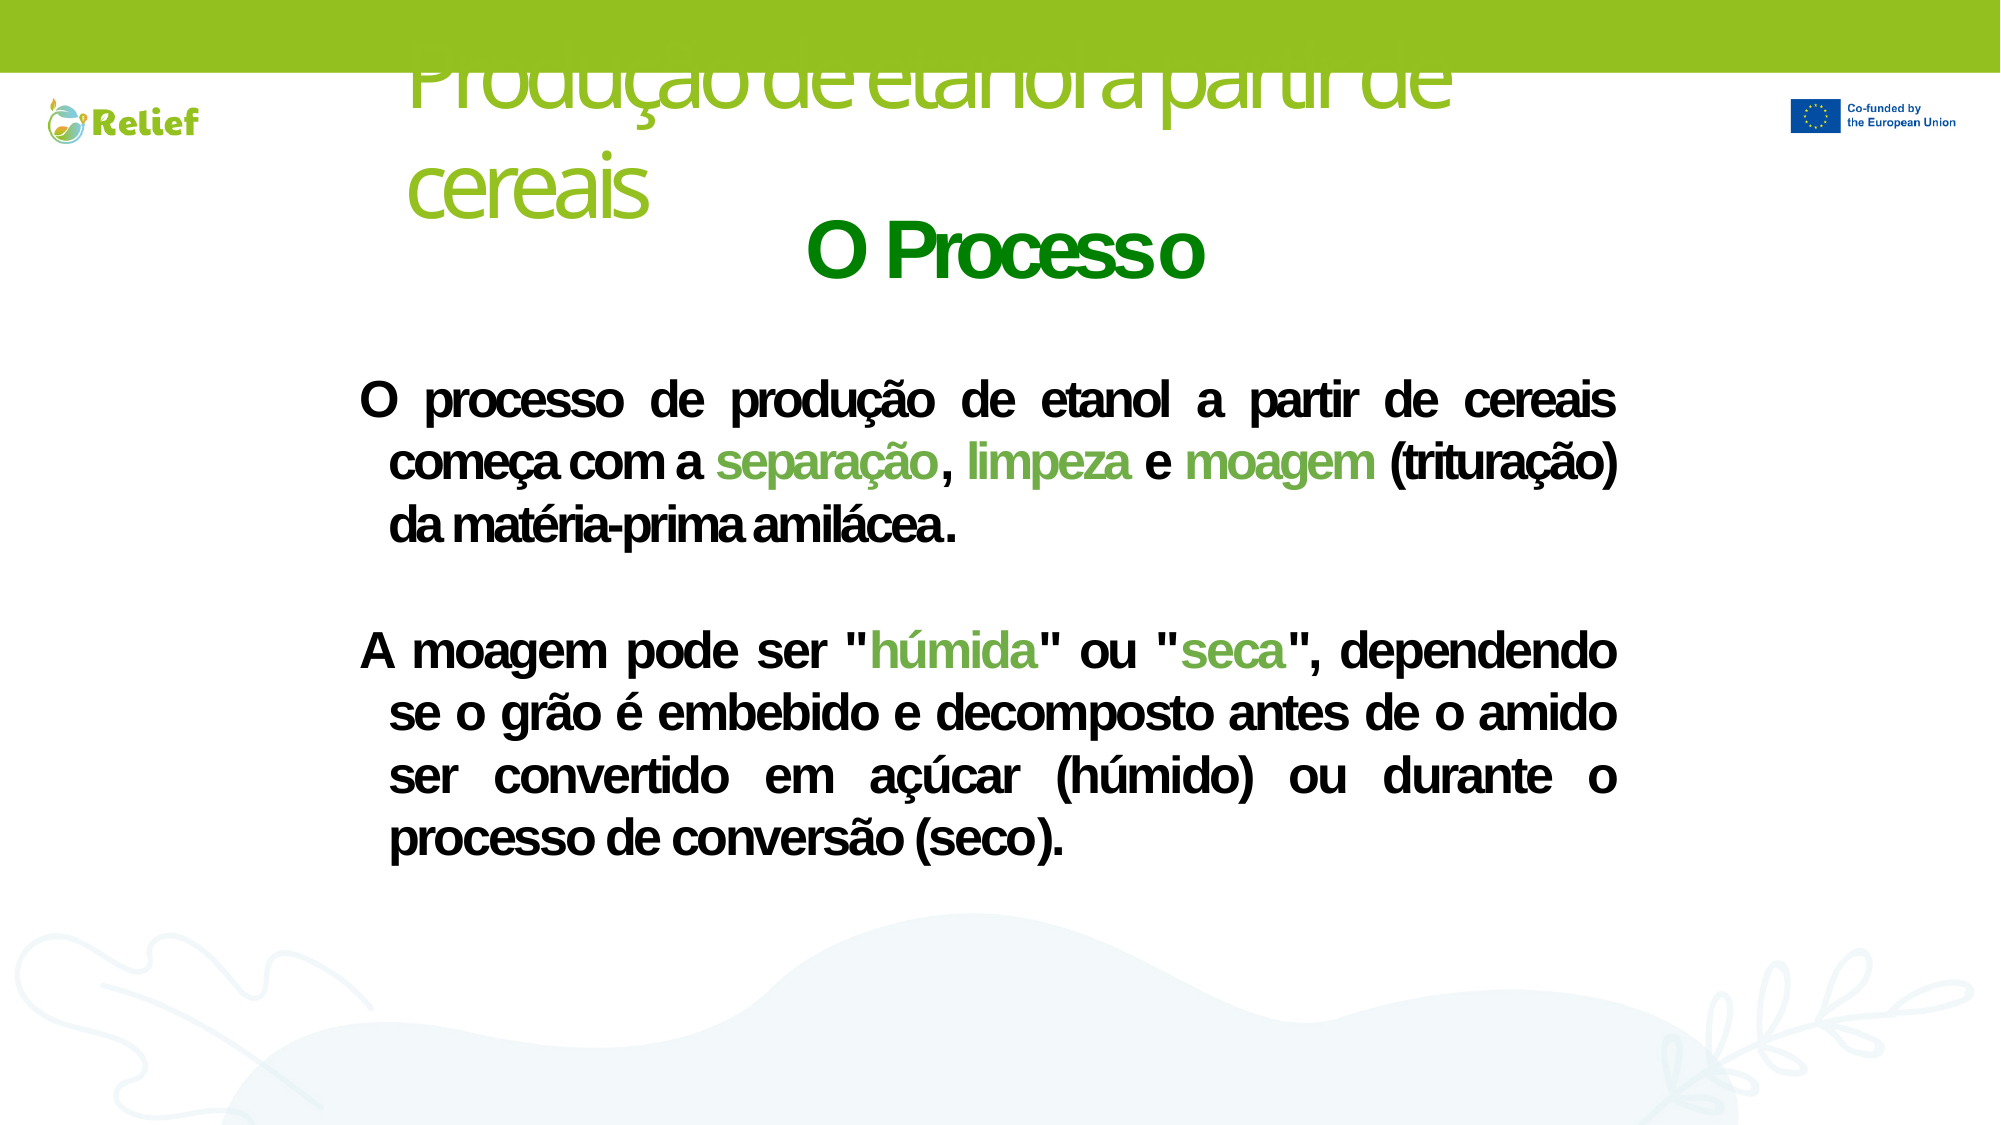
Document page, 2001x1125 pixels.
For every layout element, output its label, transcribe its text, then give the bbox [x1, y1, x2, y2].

text_box O Processo [803, 193, 1217, 296]
title Produção de etanol a partir de cereais [402, 15, 1573, 238]
picture [0, 0, 2001, 1125]
text_box O processo de produção de etanol a partir de cereais começa com a separação, limpeza e moagem (trituração) da matéria-prima amilácea. A moagem pode ser "húmida" ou "seca", dependendo se o grão é embebido e decomposto antes de o amido ser convertido em açúcar (húmido) ou durante o processo de conversão (seco). [357, 363, 1618, 866]
